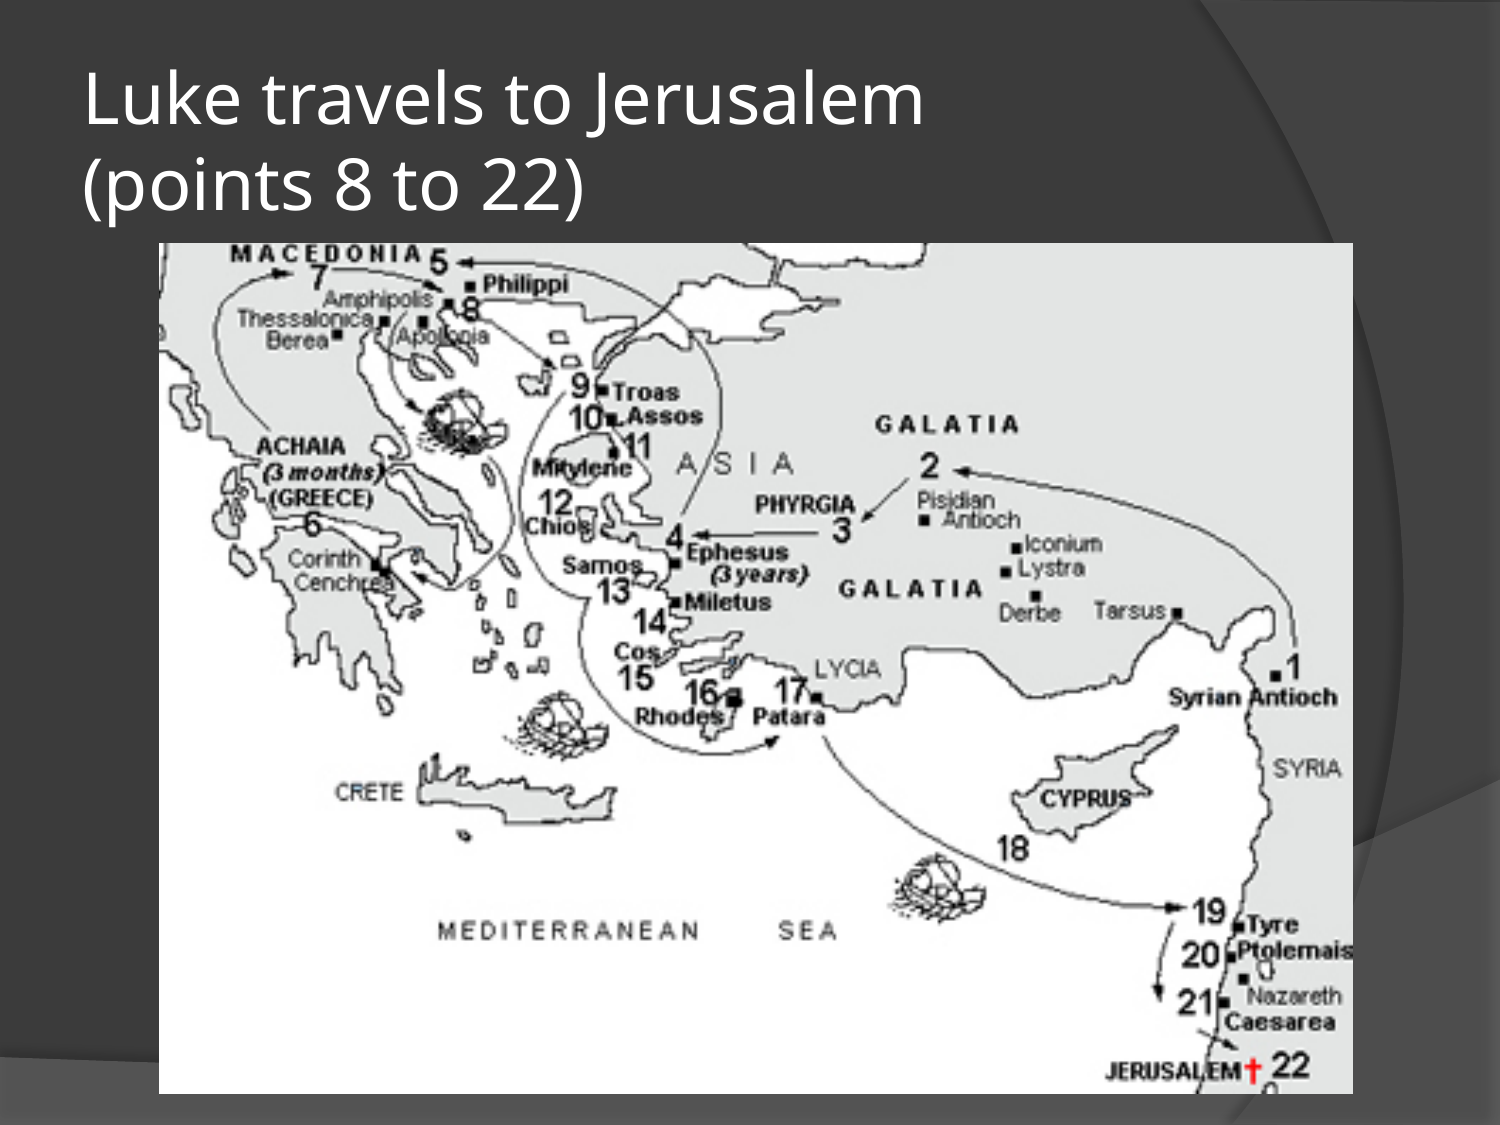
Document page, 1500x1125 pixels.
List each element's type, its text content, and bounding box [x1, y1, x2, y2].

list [159, 243, 1353, 1094]
title Luke travels to Jerusalem (points 8 to 22) [75, 45, 1300, 233]
